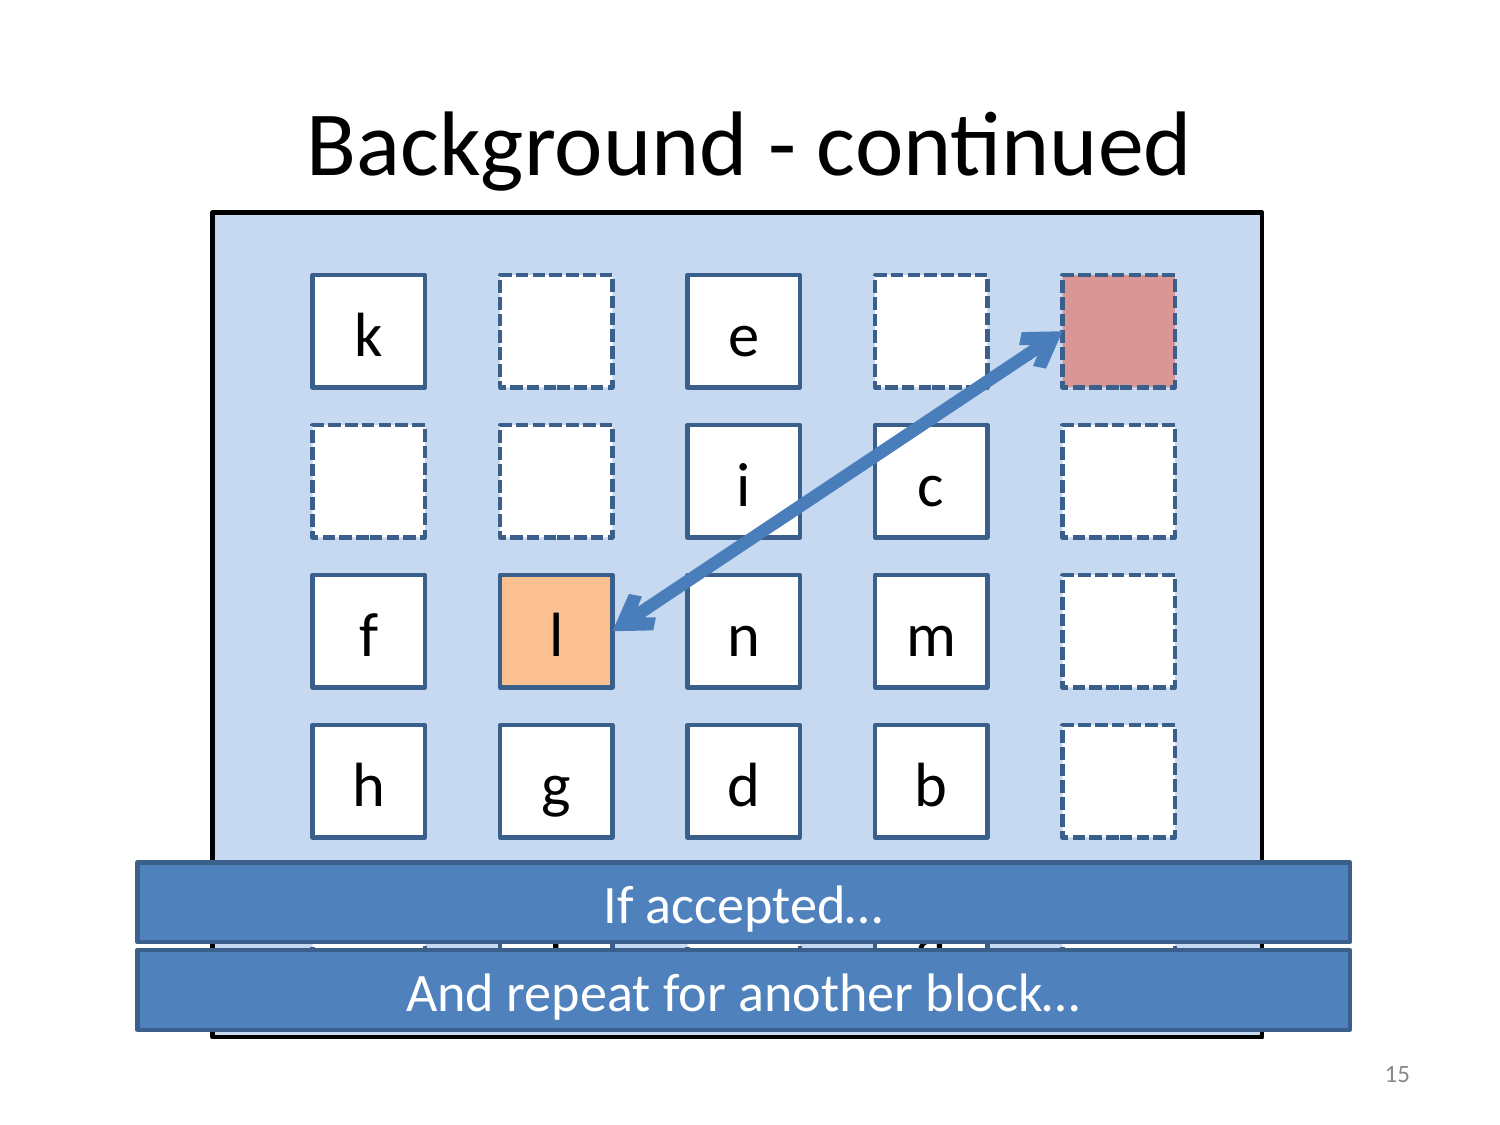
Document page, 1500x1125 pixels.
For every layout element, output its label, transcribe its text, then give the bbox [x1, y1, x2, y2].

text_box [800, 944, 873, 948]
text_box [210, 210, 1264, 860]
text_box h [310, 723, 427, 840]
text_box [685, 944, 802, 948]
text_box [1060, 573, 1177, 690]
text_box [615, 944, 687, 948]
text_box [873, 273, 990, 329]
text_box [310, 944, 427, 948]
text_box [210, 944, 312, 948]
text_box m [873, 641, 990, 690]
title Background - continued [74, 44, 1426, 233]
text_box j [498, 944, 615, 948]
text_box n [685, 641, 802, 690]
text_box [425, 944, 498, 948]
text_box [1066, 423, 1177, 540]
text_box [1175, 944, 1264, 948]
text_box [990, 944, 1062, 948]
text_box [210, 1032, 1264, 1039]
text_box [498, 273, 615, 390]
text_box f [310, 573, 427, 690]
text_box [1060, 273, 1177, 390]
text_box [310, 423, 427, 540]
text_box e [685, 273, 802, 329]
text_box And repeat for another block… [135, 948, 1352, 1032]
text_box l [498, 573, 615, 690]
text_box a [873, 944, 990, 948]
text_box b [873, 723, 990, 840]
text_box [612, 330, 1063, 632]
text_box k [310, 273, 427, 390]
text_box If accepted… [135, 860, 1352, 944]
text_box [498, 423, 607, 540]
slide_number 14 [1074, 1042, 1425, 1103]
text_box [1060, 723, 1177, 840]
text_box [1060, 944, 1177, 948]
text_box g [498, 723, 615, 840]
text_box d [685, 723, 802, 840]
